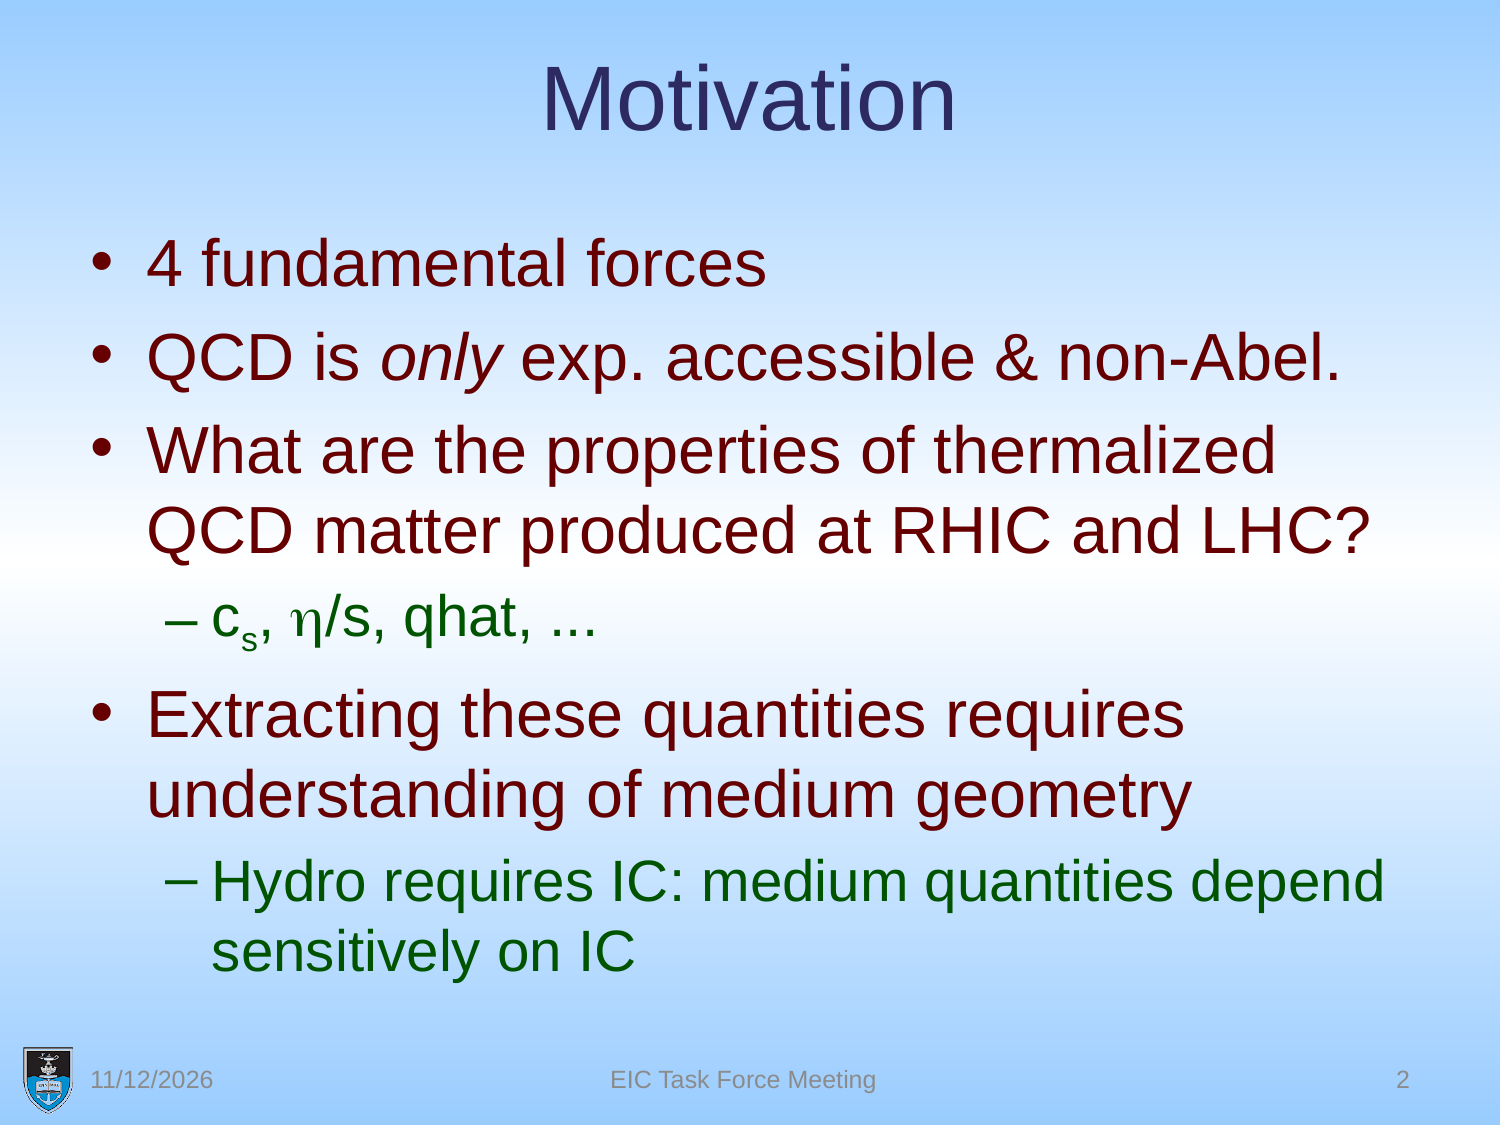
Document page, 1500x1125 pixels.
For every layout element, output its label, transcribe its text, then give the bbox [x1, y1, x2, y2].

slide_number 2 [1074, 1048, 1425, 1109]
title Motivation [0, 0, 1500, 188]
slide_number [75, 1048, 425, 1109]
picture [23, 1047, 73, 1114]
footer EIC Task Force Meeting [487, 1048, 1000, 1109]
list 4 fundamental forces QCD is only exp. accessible & non-Abel. What are the properties of thermalized QCD matter produced at RHIC and LHC? cs, h/s, qhat, ... Extracting these quantities requires understanding of medium geometry Hydro requires IC: medium quantities depend sensitively on IC [75, 212, 1425, 1013]
